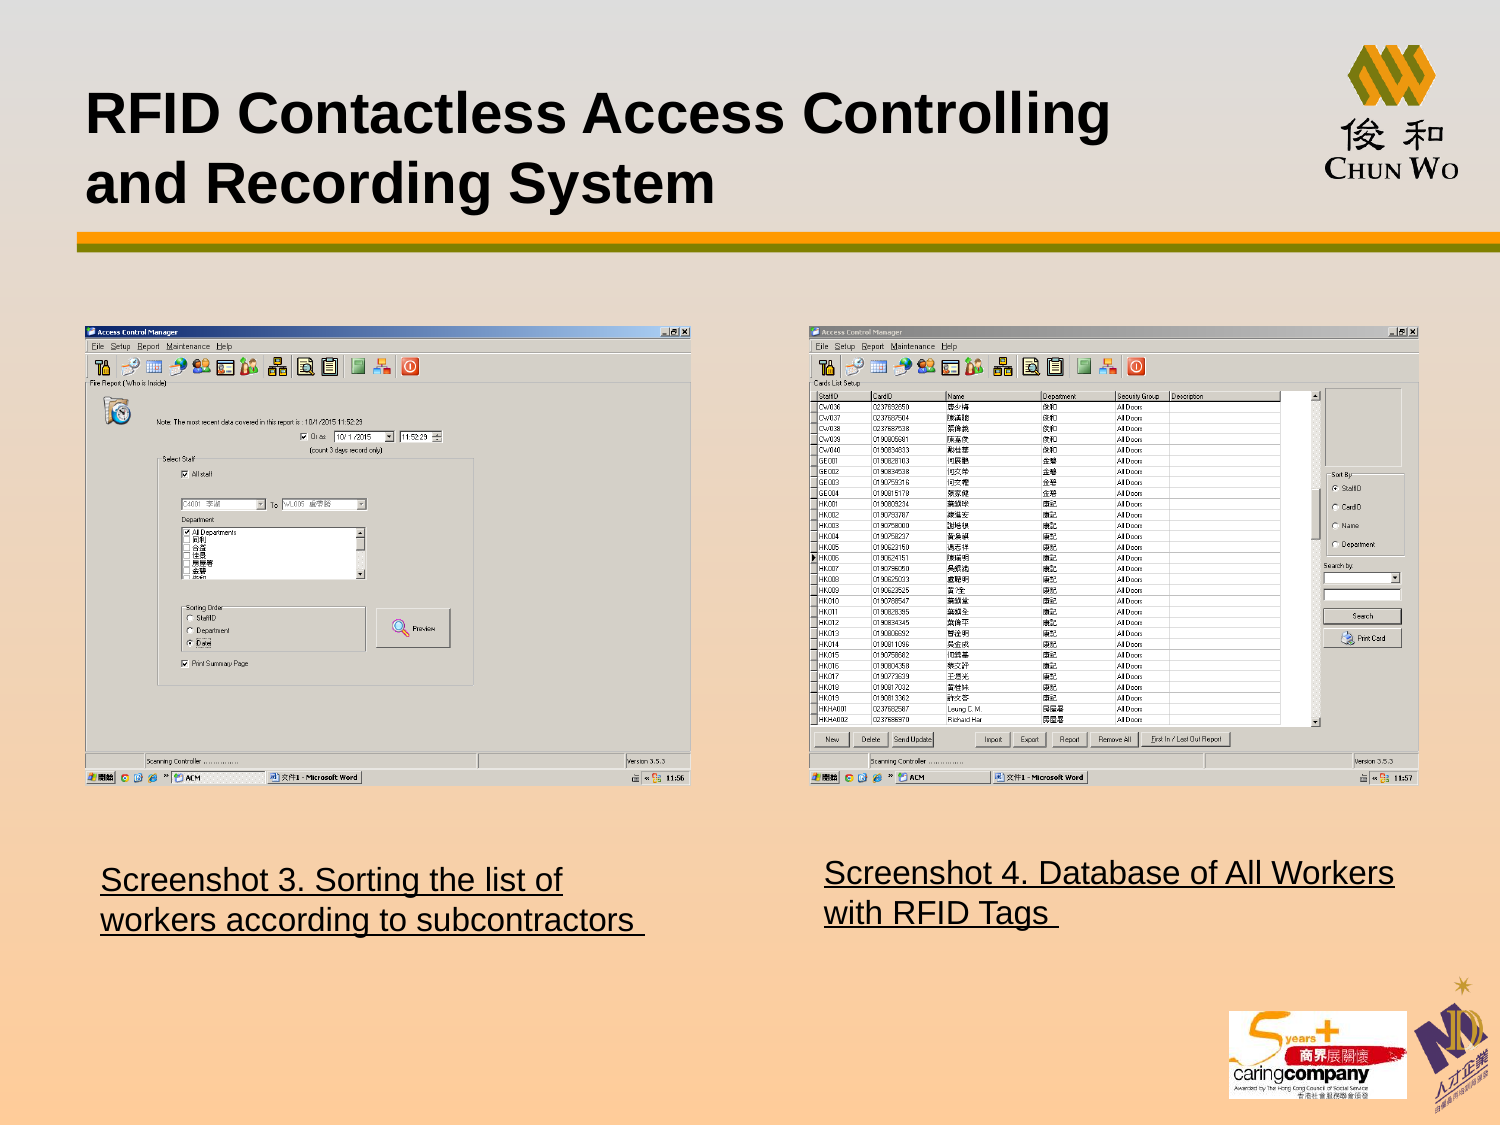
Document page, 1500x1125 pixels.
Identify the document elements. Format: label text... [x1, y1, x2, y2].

picture [1414, 976, 1488, 1114]
text_box Screenshot 3. Sorting the list of workers according to subcontractors [85, 851, 691, 946]
picture [1229, 1011, 1407, 1099]
picture [808, 325, 1419, 786]
picture [1325, 45, 1458, 179]
text_box Screenshot 4. Database of All Workers with RFID Tags [809, 843, 1419, 939]
picture [85, 325, 692, 786]
